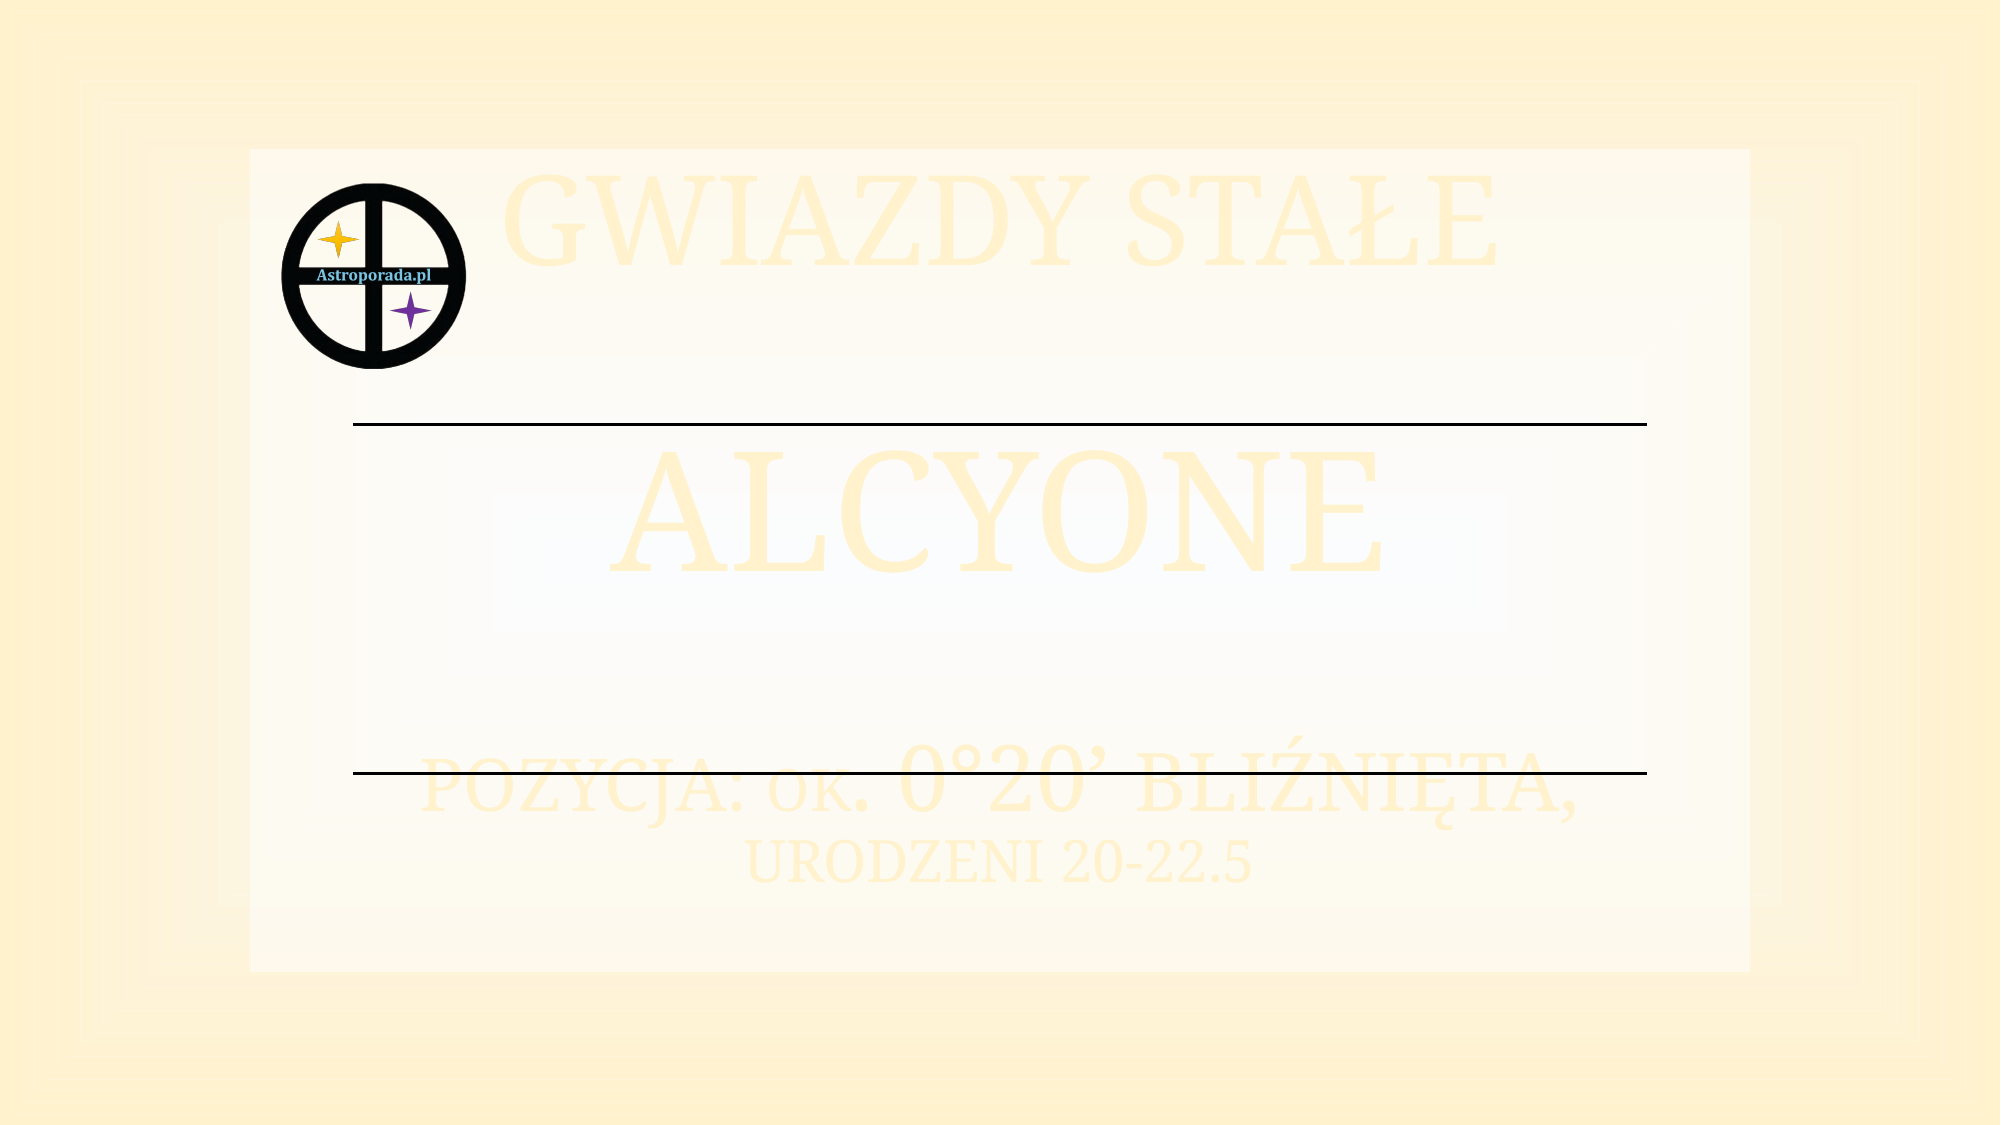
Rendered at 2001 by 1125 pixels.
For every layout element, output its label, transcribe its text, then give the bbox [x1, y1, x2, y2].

picture [279, 181, 469, 372]
title GWIAZDY STAŁE ALCYONE POZYCJA: OK. 0°20’ BLIŹNIĘTA, URODZENI 20-22.5 [249, 149, 1750, 972]
